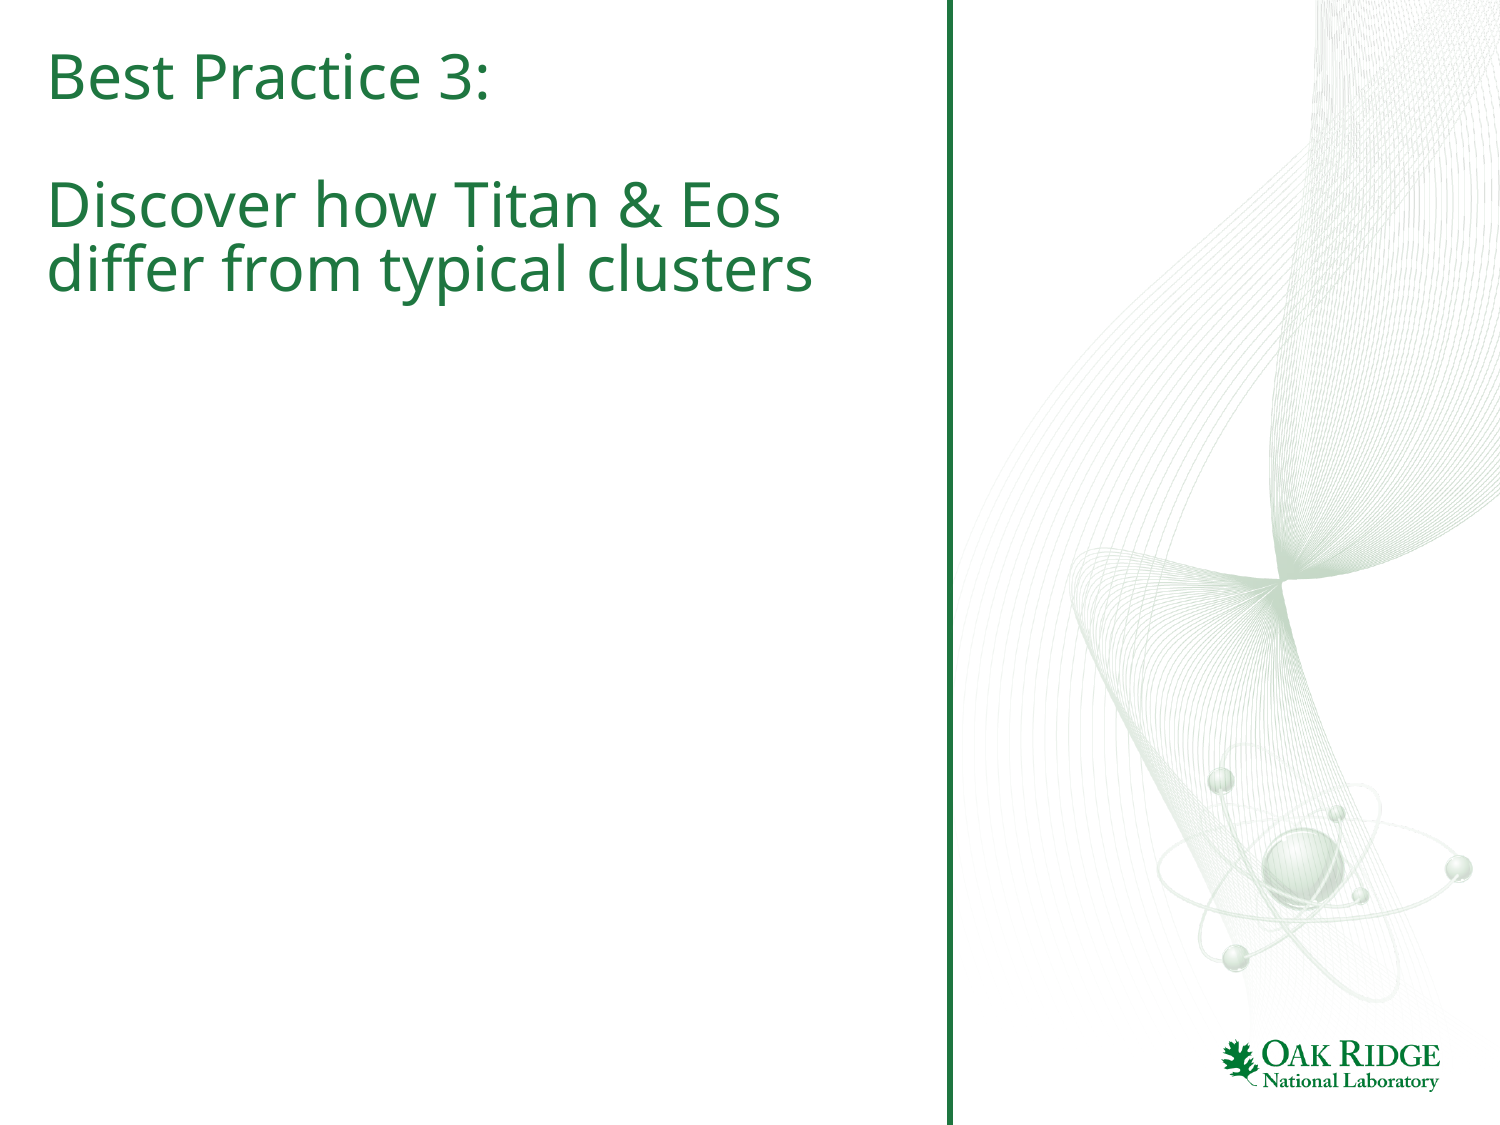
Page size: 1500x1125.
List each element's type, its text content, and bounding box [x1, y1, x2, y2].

picture [950, 0, 1500, 1111]
title Best Practice 3: Discover how Titan & Eos differ from typical clusters [31, 41, 947, 379]
